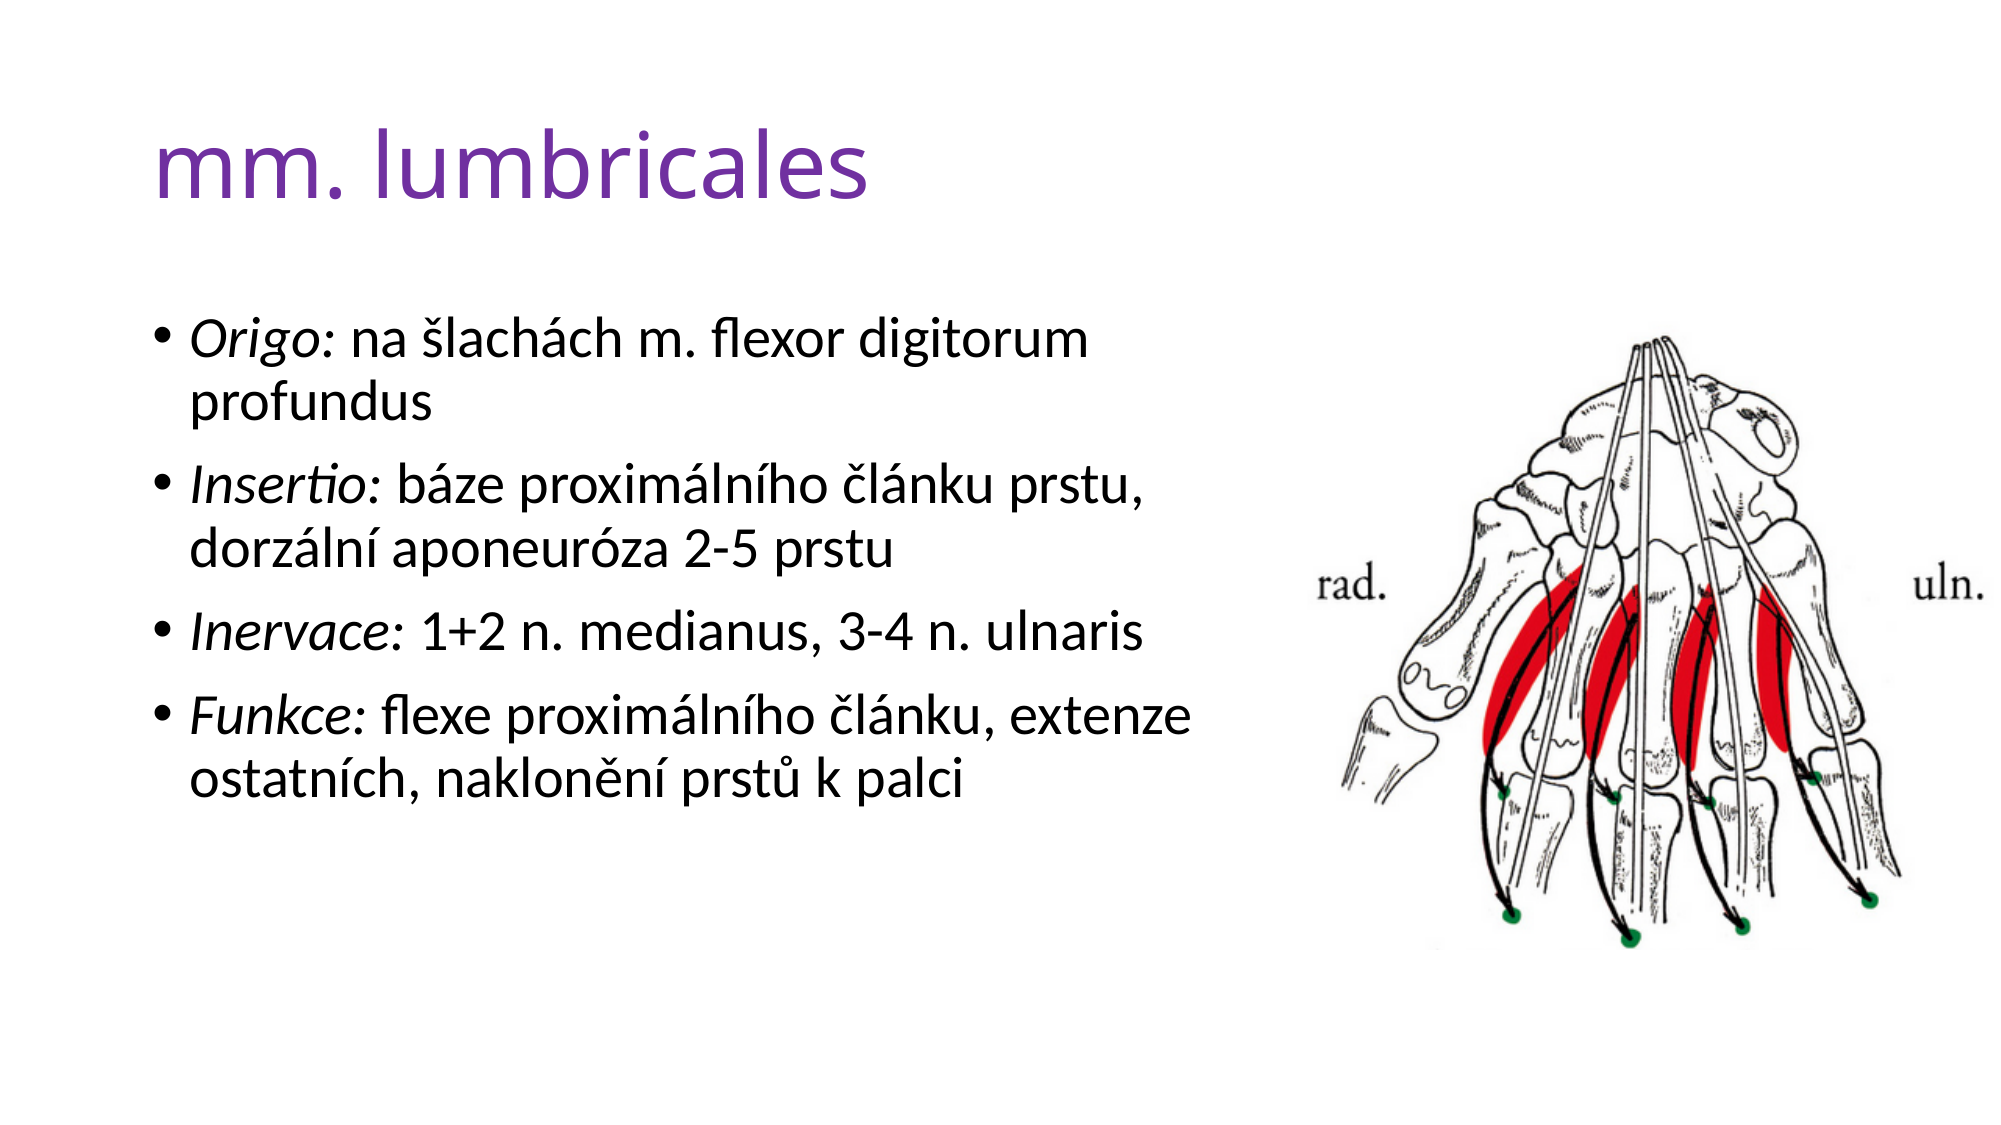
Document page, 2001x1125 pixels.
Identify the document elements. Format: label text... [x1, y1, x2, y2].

title mm. lumbricales [137, 59, 1863, 278]
list Origo: na šlachách m. flexor digitorum profundus Insertio: báze proximálního článku prstu, dorzální aponeuróza 2-5 prstu Inervace: 1+2 n. medianus, 3-4 n. ulnaris Funkce: flexe proximálního článku, extenze ostatních, naklonění prstů k palci [137, 299, 1280, 1014]
picture [1307, 313, 2000, 950]
